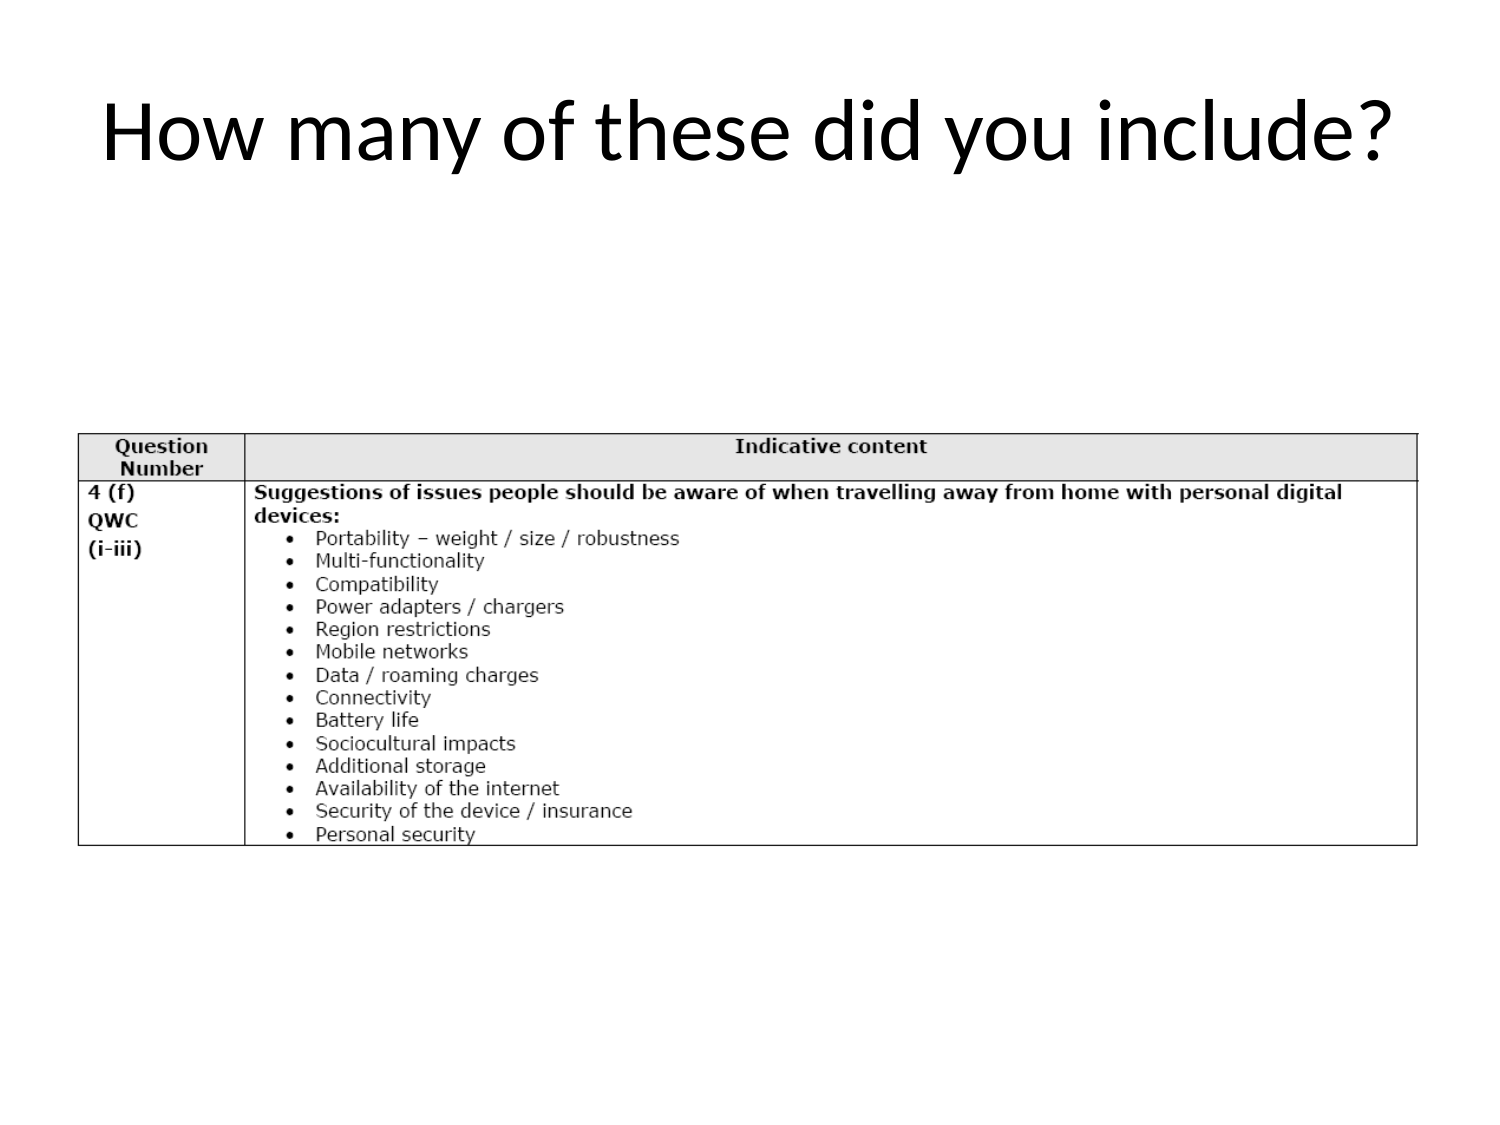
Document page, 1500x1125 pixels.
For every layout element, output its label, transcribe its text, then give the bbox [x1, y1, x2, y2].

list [74, 404, 1426, 863]
title How many of these did you include? [75, 45, 1425, 233]
